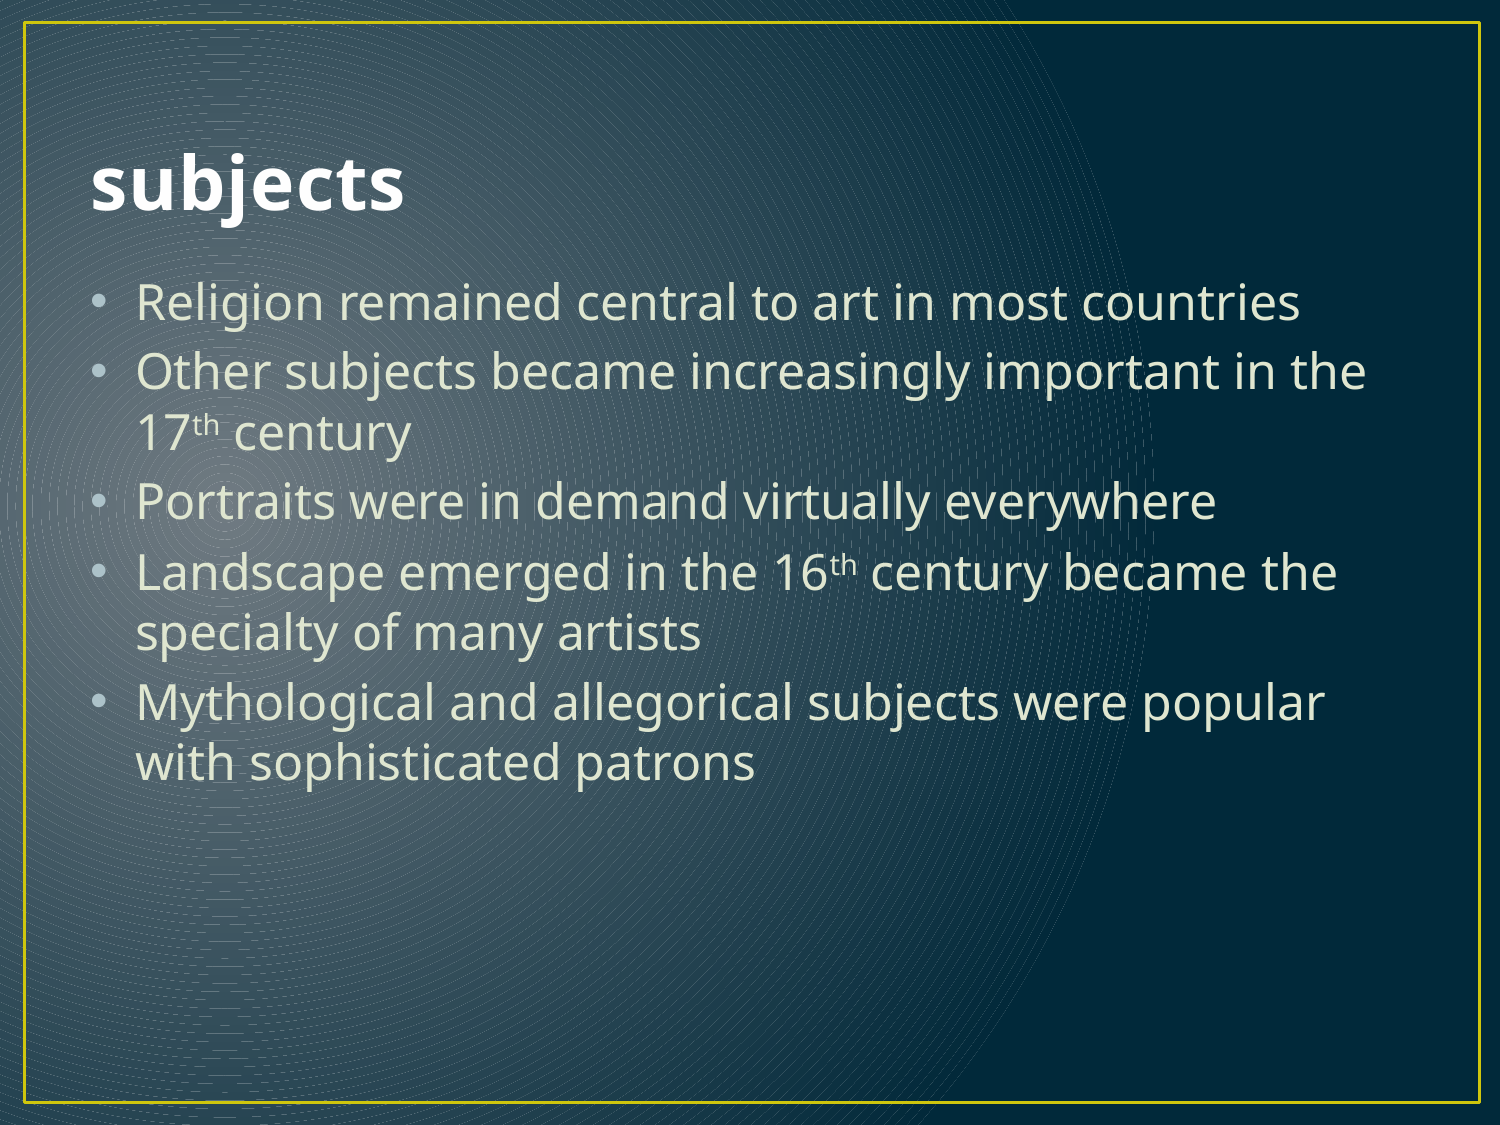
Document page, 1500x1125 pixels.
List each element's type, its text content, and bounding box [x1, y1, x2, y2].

title subjects [75, 45, 1425, 233]
list Religion remained central to art in most countries Other subjects became increasingly important in the 17th century Portraits were in demand virtually everywhere Landscape emerged in the 16th century became the specialty of many artists Mythological and allegorical subjects were popular with sophisticated patrons [75, 262, 1425, 1005]
